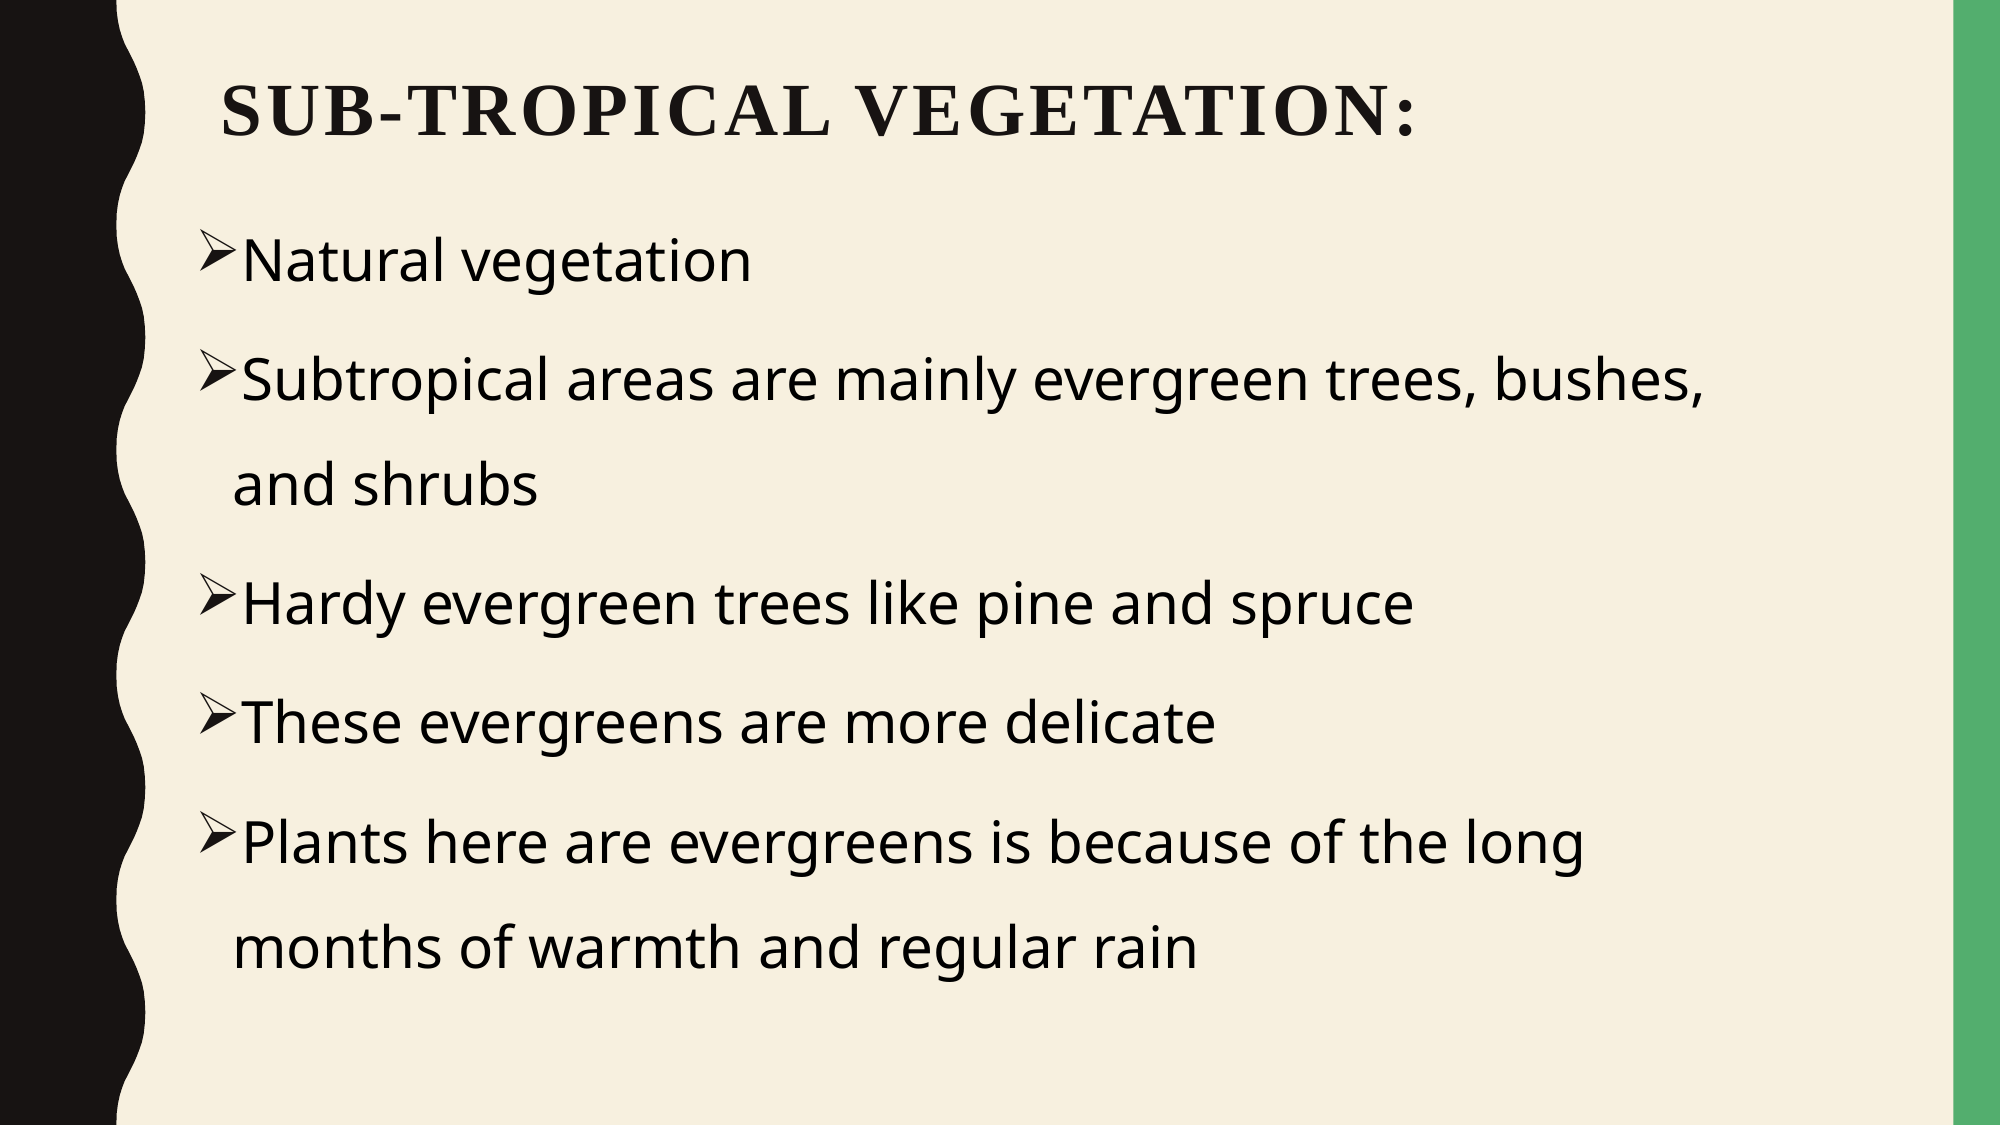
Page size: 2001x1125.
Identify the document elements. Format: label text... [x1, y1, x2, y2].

title SUB-TROPICAL VEGETATION: [205, 62, 1875, 308]
list Natural vegetation Subtropical areas are mainly evergreen trees, bushes, and shrubs Hardy evergreen trees like pine and spruce These evergreens are more delicate Plants here are evergreens is because of the long months of warmth and regular rain [180, 180, 1825, 1063]
